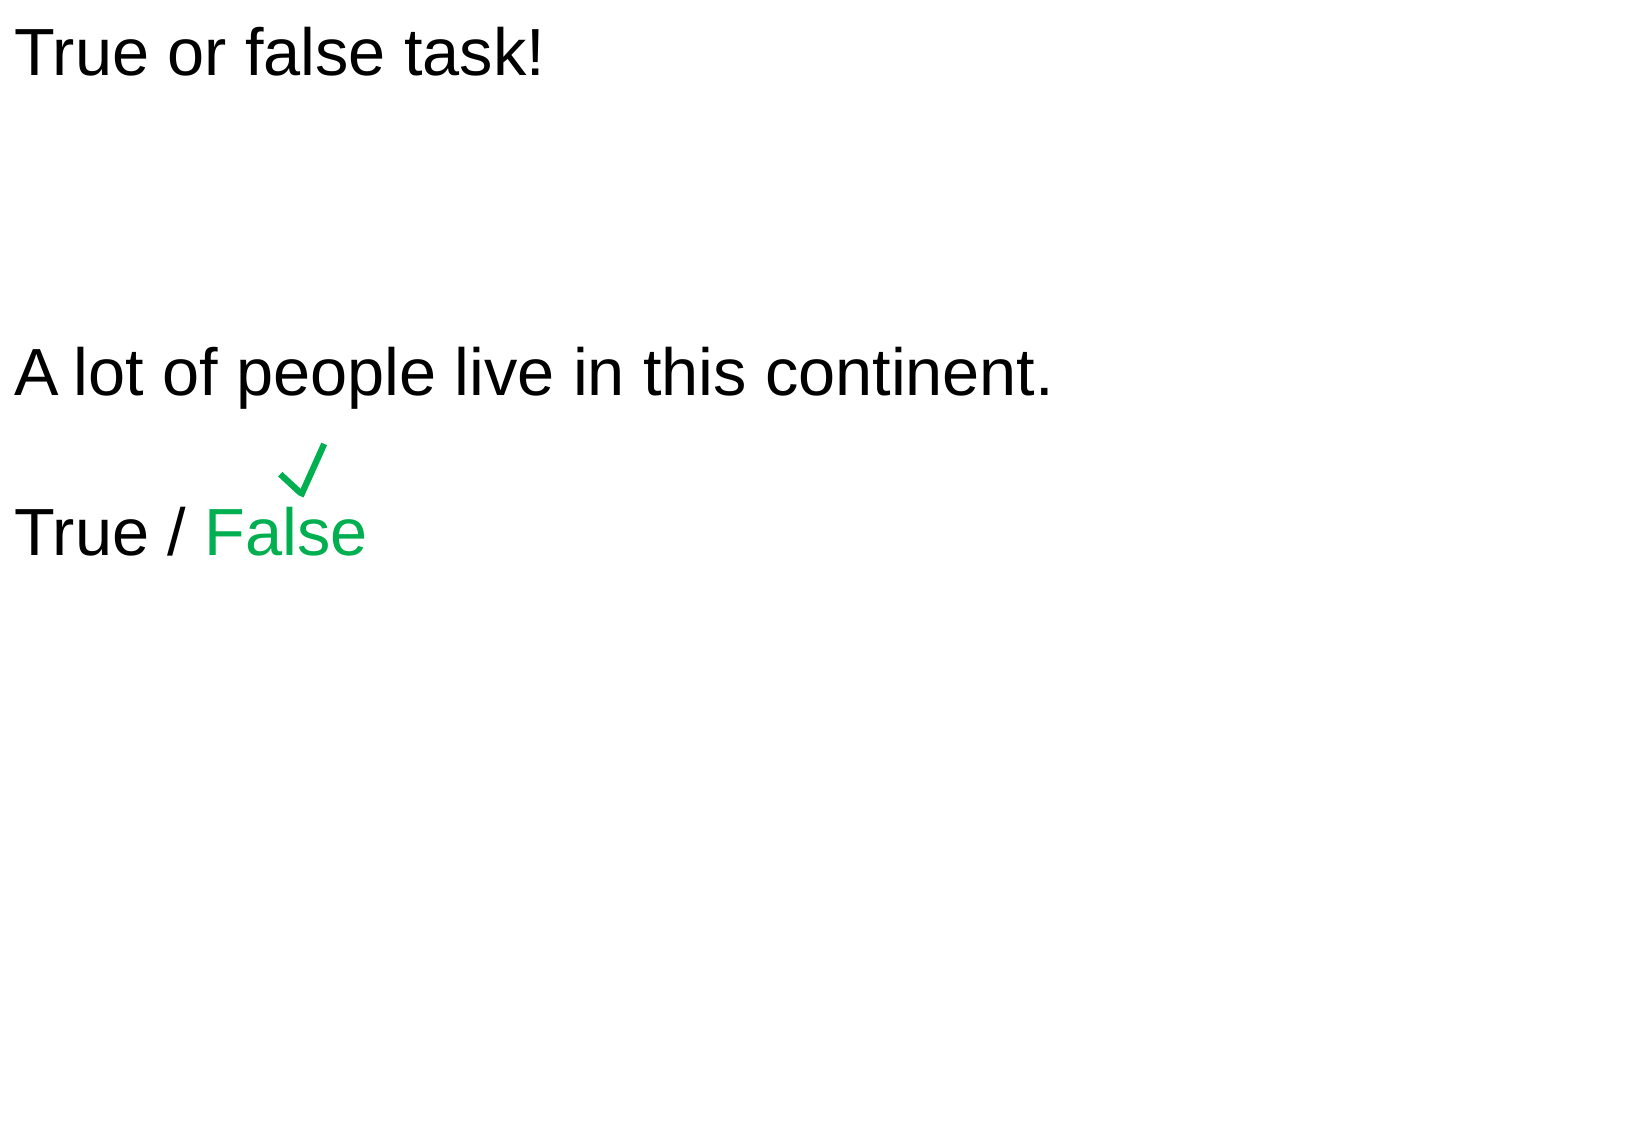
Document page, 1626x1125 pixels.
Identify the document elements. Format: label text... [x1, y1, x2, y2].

text_box True or false task! A lot of people live in this continent. True / False [0, 1, 1625, 576]
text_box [300, 443, 325, 497]
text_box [280, 474, 300, 493]
